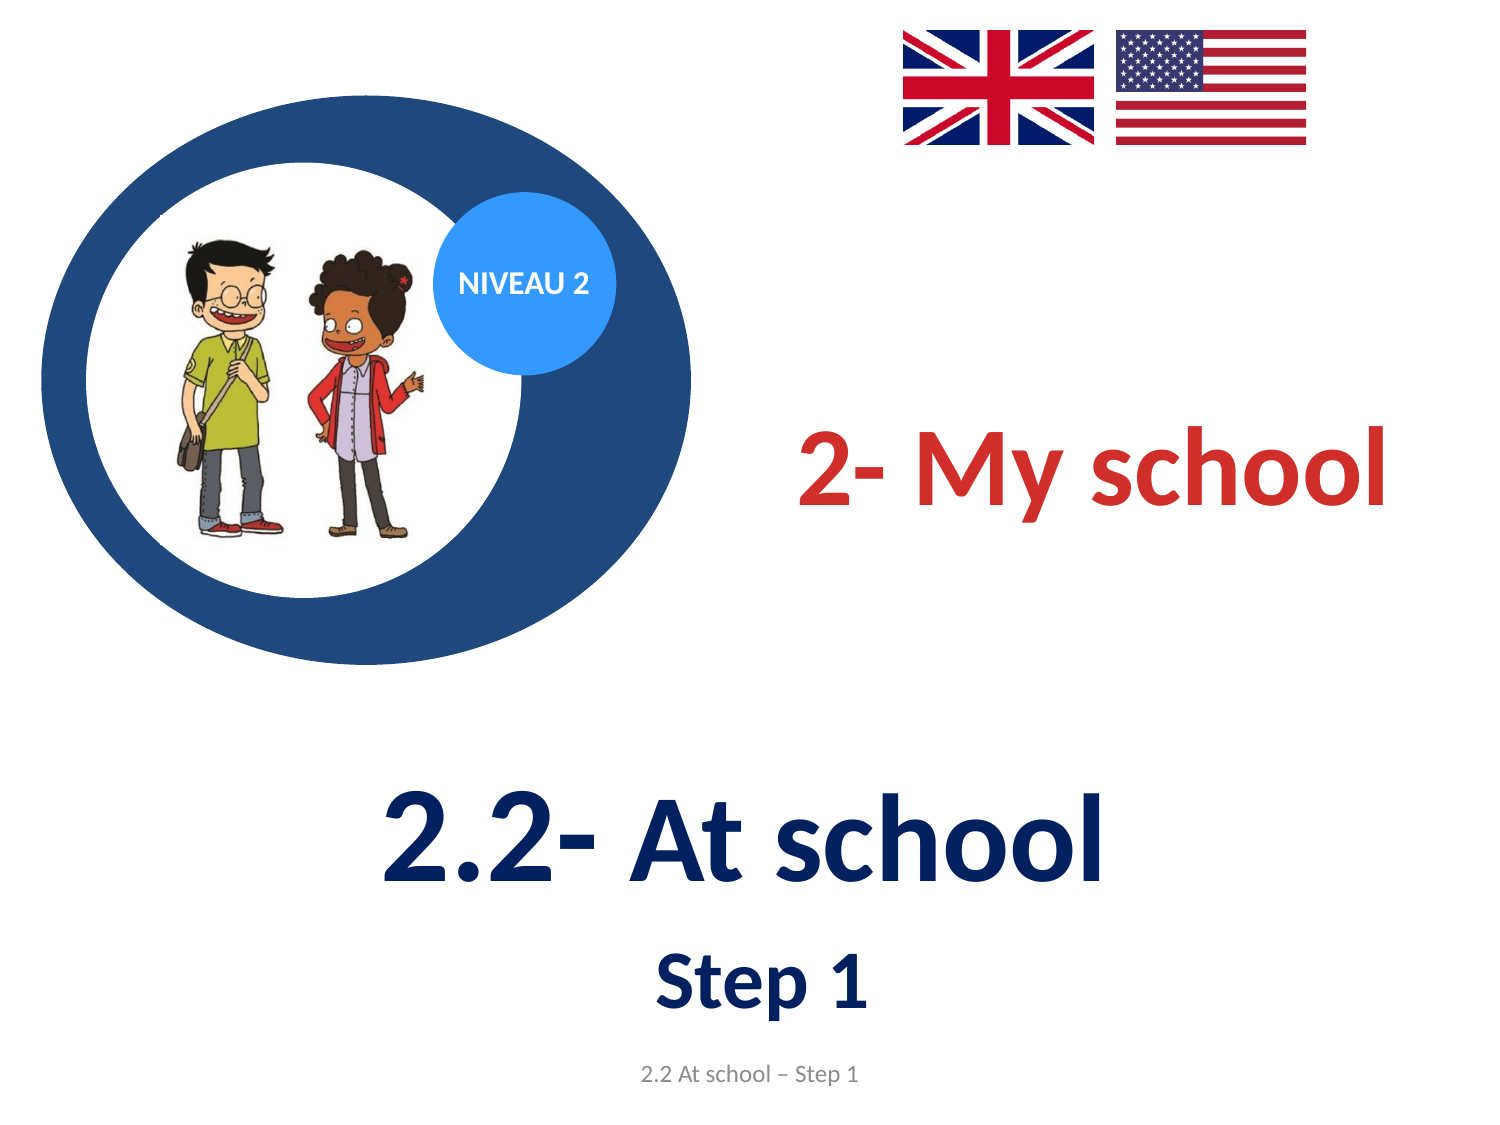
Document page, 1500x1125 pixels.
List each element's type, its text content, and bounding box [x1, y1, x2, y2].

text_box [41, 95, 692, 666]
footer 2.2 At school – Step 1 [512, 1042, 988, 1103]
picture [1115, 30, 1307, 146]
text_box 2- My school [781, 385, 1407, 536]
text_box 2.2- At school [53, 736, 1436, 916]
picture [903, 30, 1094, 146]
text_box Step 1 [71, 917, 1454, 1033]
